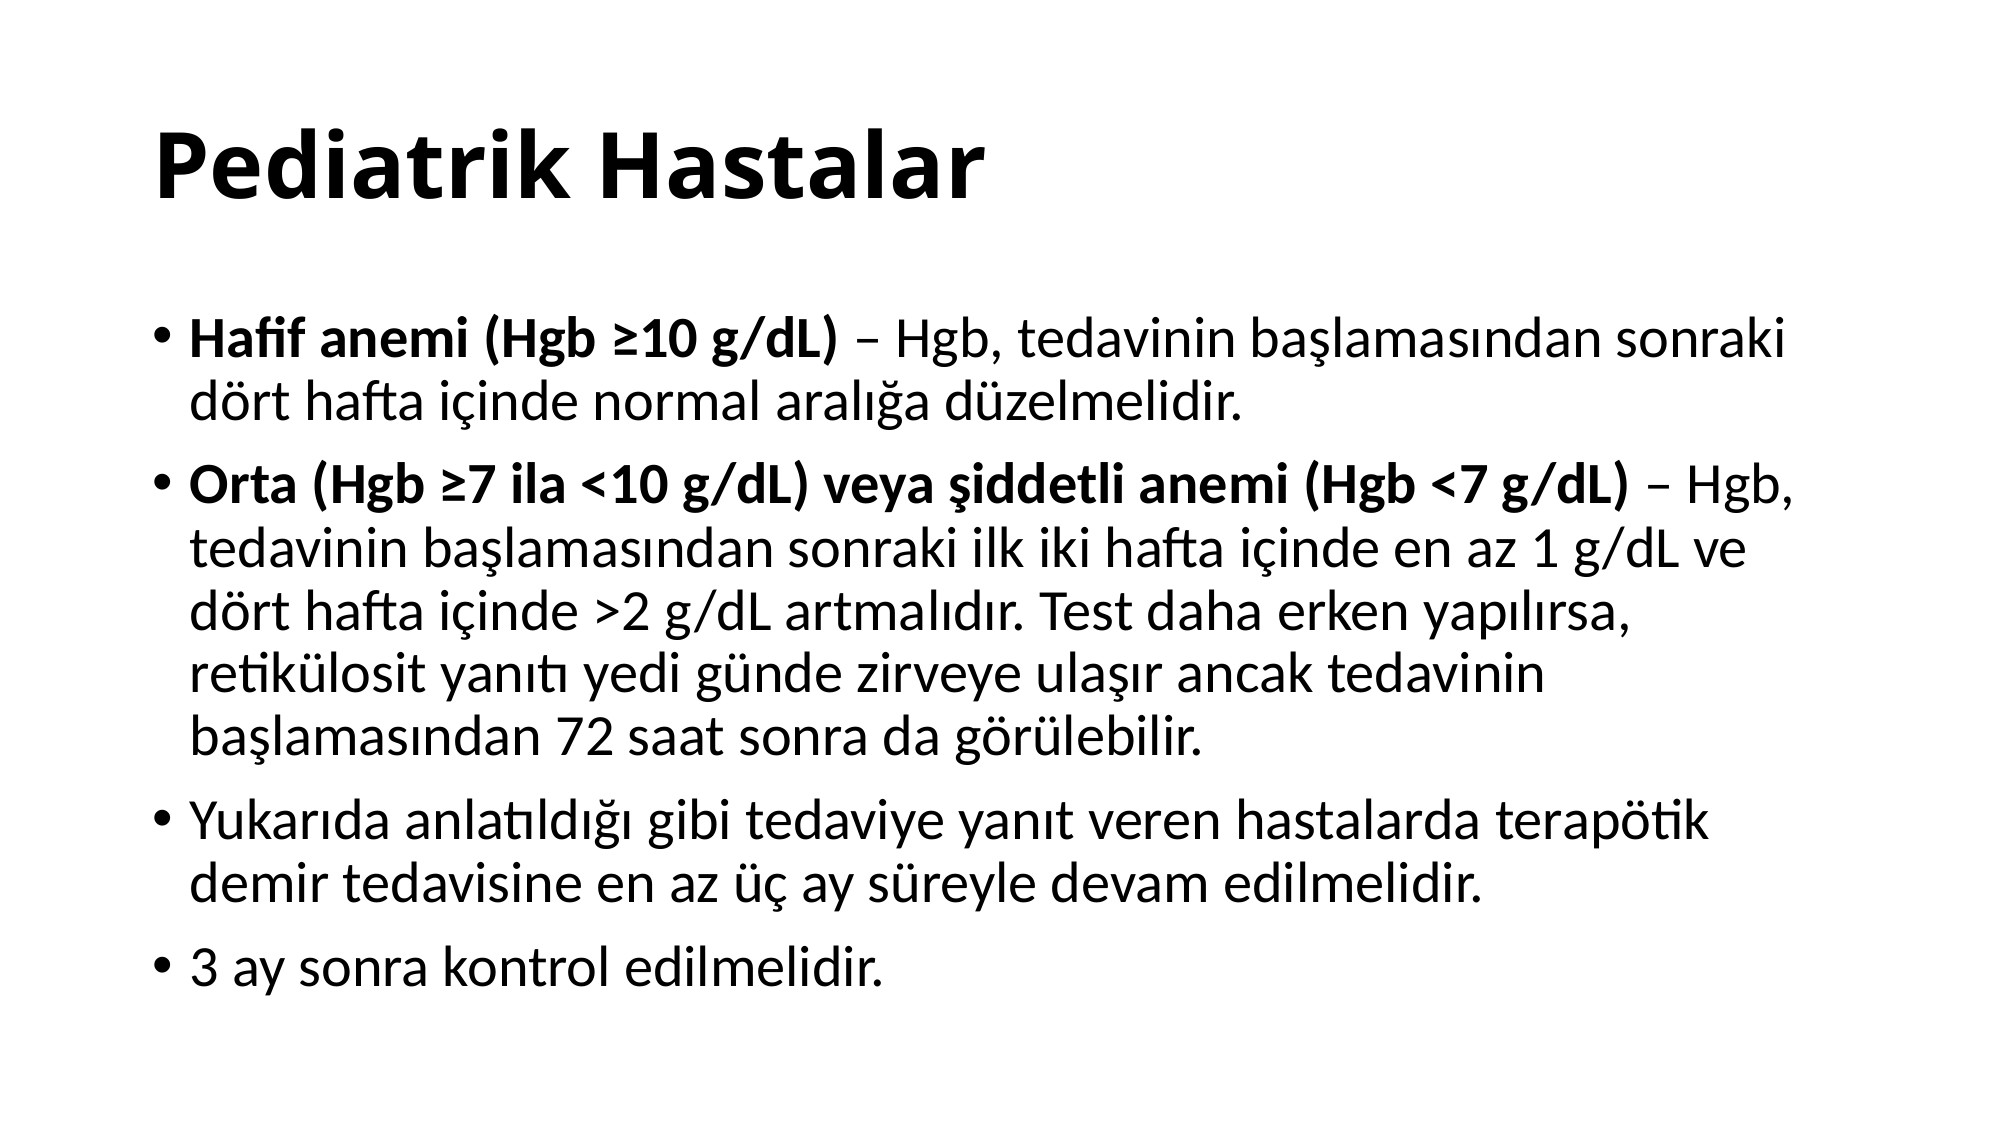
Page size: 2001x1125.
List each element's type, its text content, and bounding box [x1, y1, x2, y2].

title Pediatrik Hastalar [137, 59, 1863, 278]
list Hafif anemi (Hgb ≥10 g/dL) – Hgb, tedavinin başlamasından sonraki dört hafta içinde normal aralığa düzelmelidir. Orta (Hgb ≥7 ila <10 g/dL) veya şiddetli anemi (Hgb <7 g/dL) – Hgb, tedavinin başlamasından sonraki ilk iki hafta içinde en az 1 g/dL ve dört hafta içinde >2 g/dL artmalıdır. Test daha erken yapılırsa, retikülosit yanıtı yedi günde zirveye ulaşır ancak tedavinin başlamasından 72 saat sonra da görülebilir. Yukarıda anlatıldığı gibi tedaviye yanıt veren hastalarda terapötik demir tedavisine en az üç ay süreyle devam edilmelidir. 3 ay sonra kontrol edilmelidir. [137, 299, 1863, 1014]
